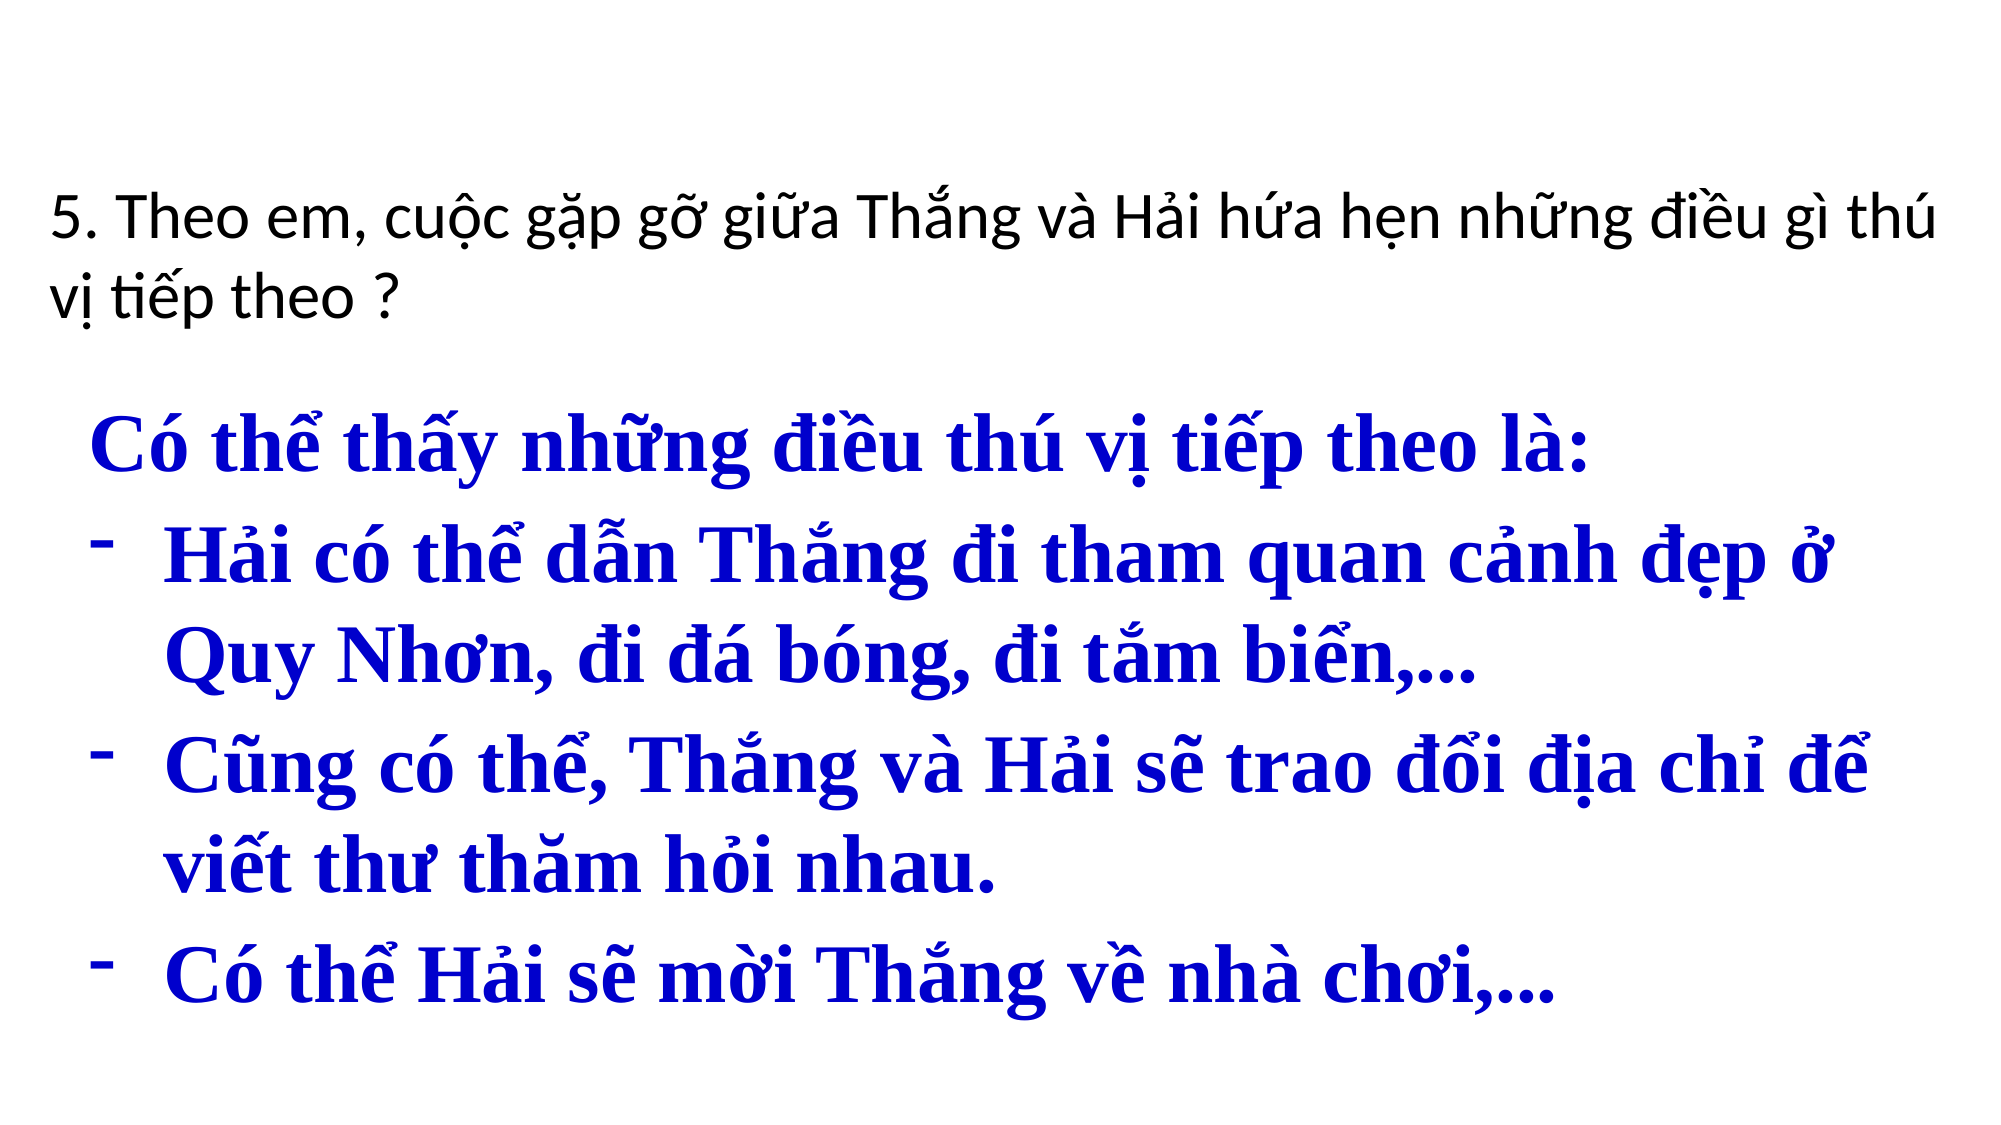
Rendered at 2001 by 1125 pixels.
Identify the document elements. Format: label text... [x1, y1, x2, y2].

text_box Có thể thấy những điều thú vị tiếp theo là: Hải có thể dẫn Thắng đi tham quan cảnh đẹp ở Quy Nhơn, đi đá bóng, đi tắm biển,... Cũng có thể, Thắng và Hải sẽ trao đổi địa chỉ để viết thư thăm hỏi nhau. Có thể Hải sẽ mời Thắng về nhà chơi,... [73, 381, 1951, 1027]
text_box 5. Theo em, cuộc gặp gỡ giữa Thắng và Hải hứa hẹn những điều gì thú vị tiếp theo ? [34, 164, 1989, 340]
